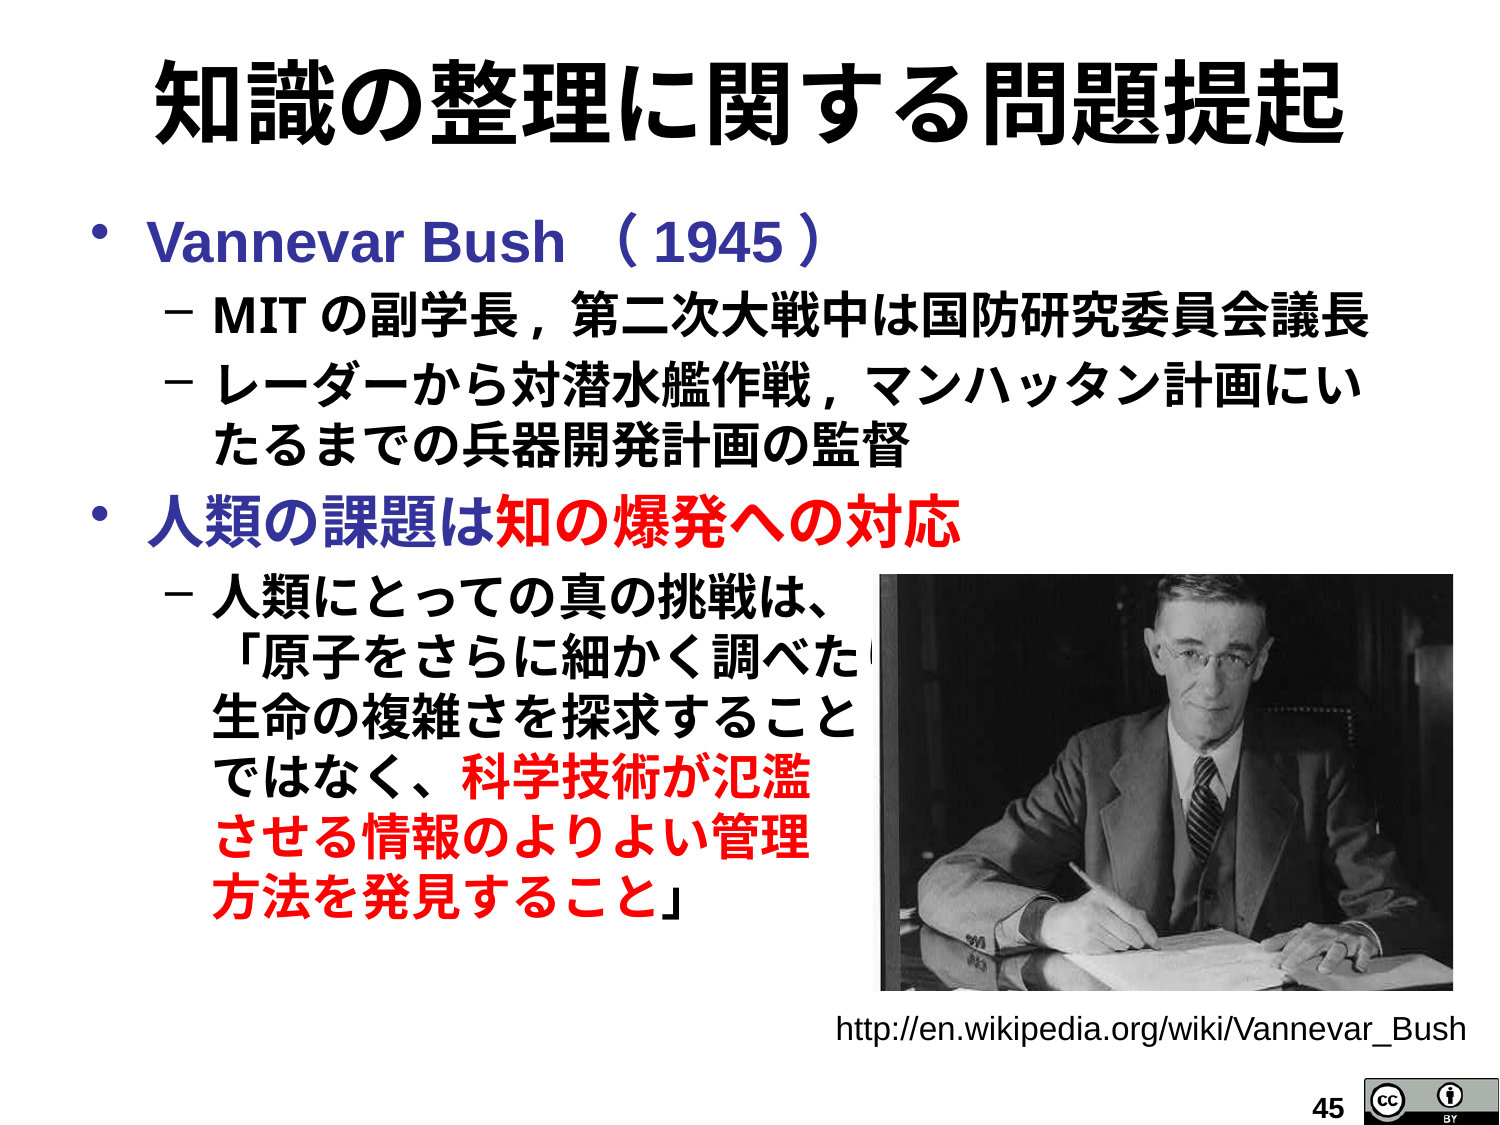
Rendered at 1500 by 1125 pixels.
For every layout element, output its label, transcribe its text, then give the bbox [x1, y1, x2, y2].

slide_number 45 [1257, 1081, 1359, 1125]
list Vannevar Bush（1945） MITの副学長, 第二次大戦中は国防研究委員会議長 レーダーから対潜水艦作戦, マンハッタン計画にいたるまでの兵器開発計画の監督 人類の課題は知の爆発への対応 人類にとっての真の挑戦は、 「原子をさらに細かく調べたり 生命の複雑さを探求すること ではなく、科学技術が氾濫 させる情報のよりよい管理 方法を発見すること」 [74, 196, 1426, 1103]
title 知識の整理に関する問題提起 [74, 6, 1426, 195]
picture [869, 573, 1454, 991]
picture [1363, 1078, 1500, 1125]
text_box http://en.wikipedia.org/wiki/Vannevar_Bush [820, 999, 1500, 1055]
